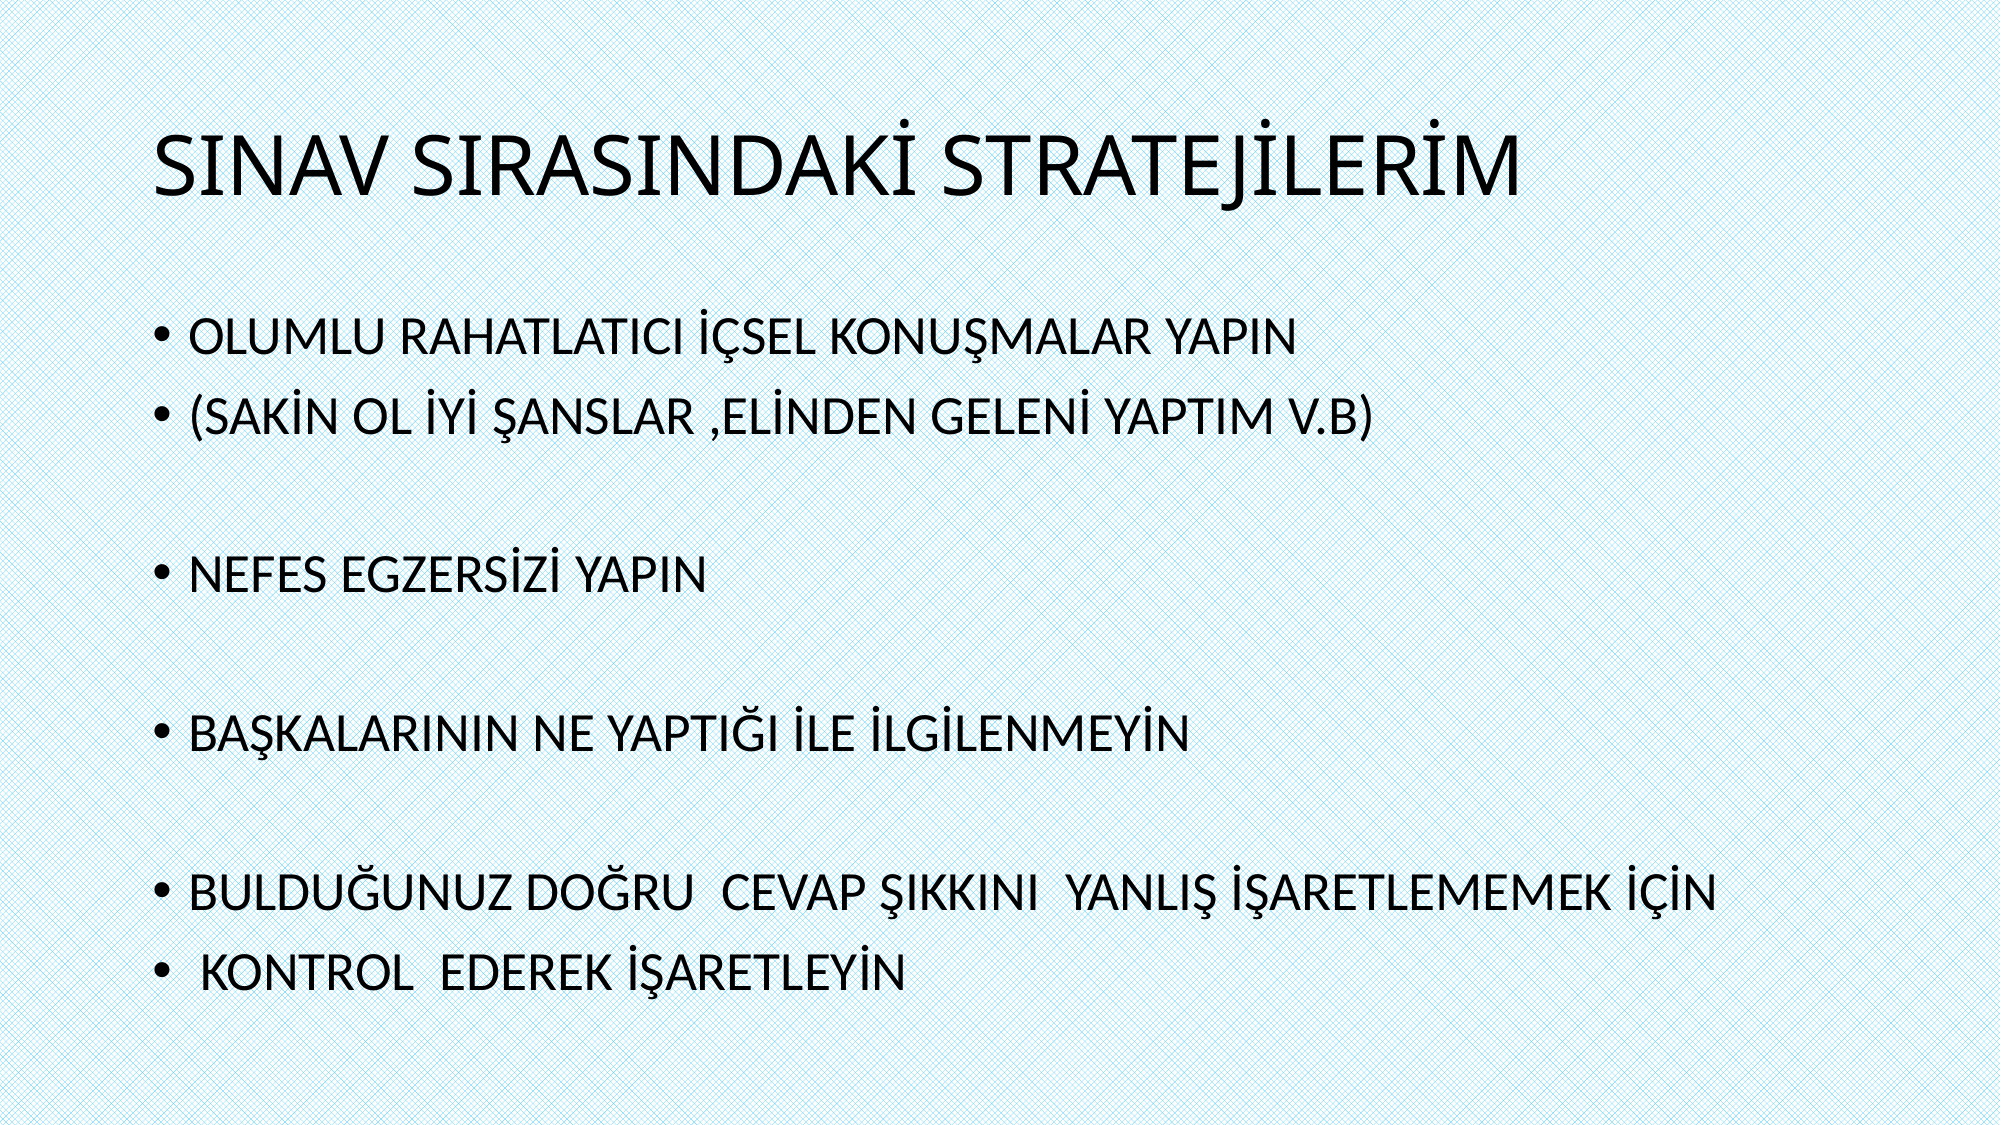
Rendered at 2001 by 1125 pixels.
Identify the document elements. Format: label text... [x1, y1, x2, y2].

list OLUMLU RAHATLATICI İÇSEL KONUŞMALAR YAPIN (SAKİN OL İYİ ŞANSLAR ,ELİNDEN GELENİ YAPTIM V.B) NEFES EGZERSİZİ YAPIN BAŞKALARININ NE YAPTIĞI İLE İLGİLENMEYİN BULDUĞUNUZ DOĞRU CEVAP ŞIKKINI YANLIŞ İŞARETLEMEMEK İÇİN KONTROL EDEREK İŞARETLEYİN [137, 299, 1863, 1014]
title SINAV SIRASINDAKİ STRATEJİLERİM [137, 59, 1863, 278]
